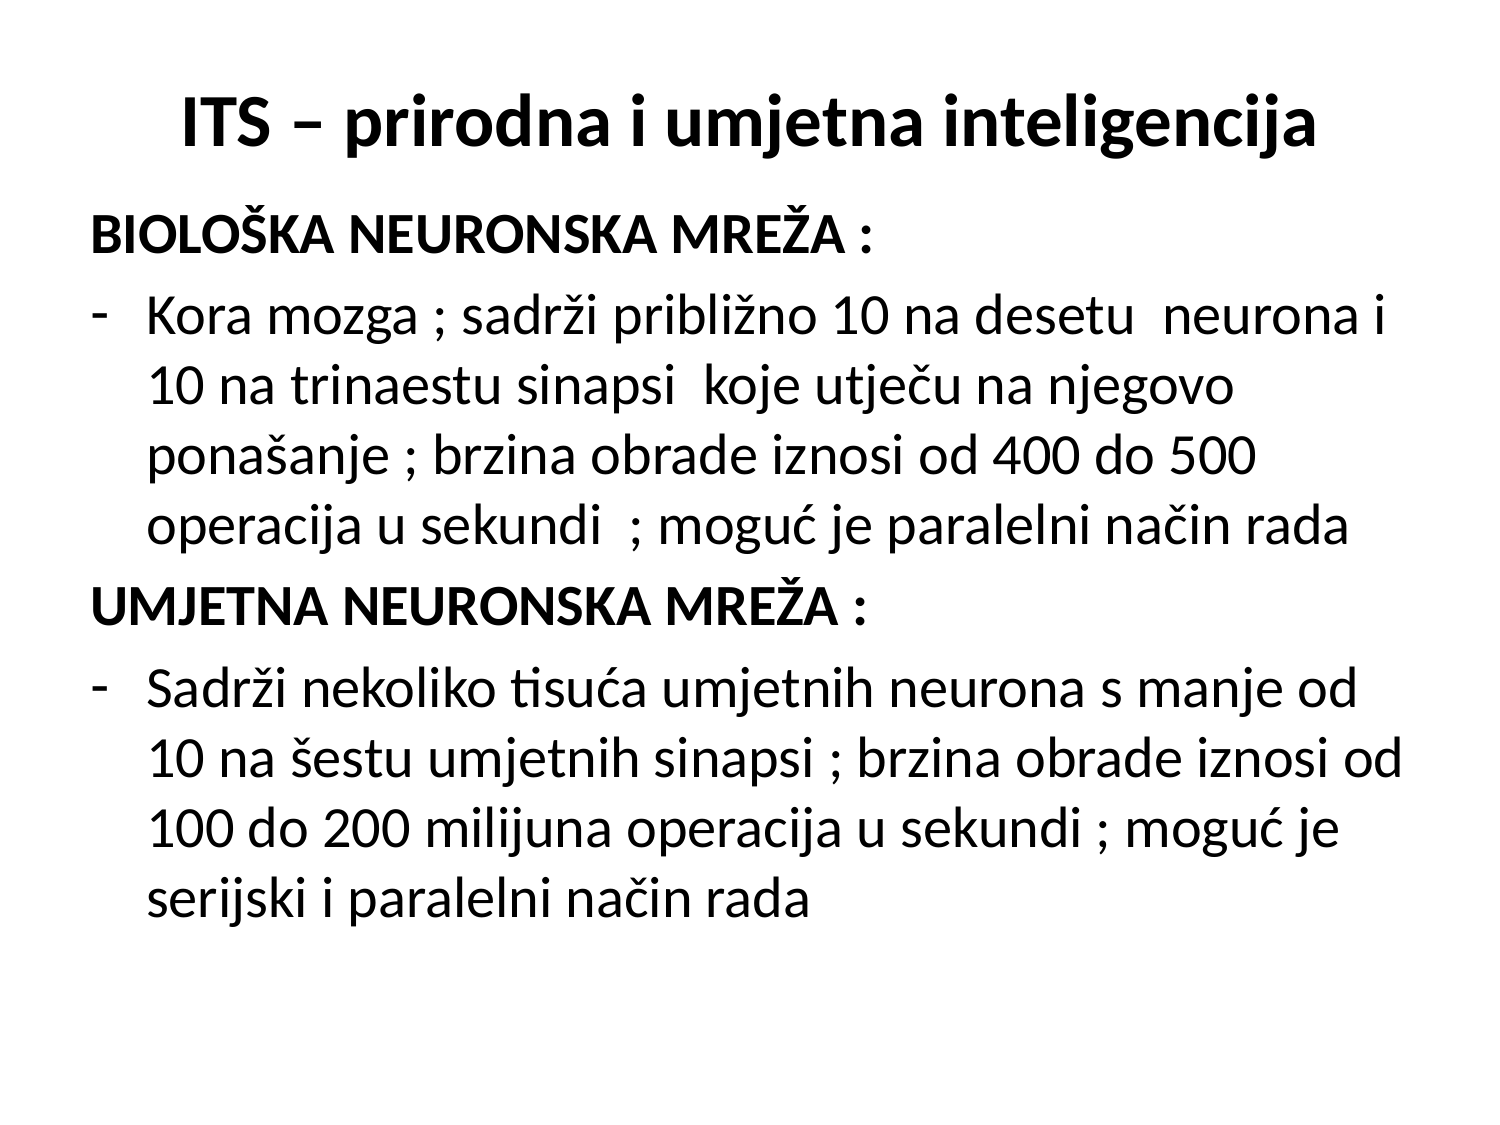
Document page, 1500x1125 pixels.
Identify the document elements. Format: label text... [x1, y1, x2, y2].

title ITS – prirodna i umjetna inteligencija [75, 45, 1425, 187]
list BIOLOŠKA NEURONSKA MREŽA : Kora mozga ; sadrži približno 10 na desetu neurona i 10 na trinaestu sinapsi koje utječu na njegovo ponašanje ; brzina obrade iznosi od 400 do 500 operacija u sekundi ; moguć je paralelni način rada UMJETNA NEURONSKA MREŽA : Sadrži nekoliko tisuća umjetnih neurona s manje od 10 na šestu umjetnih sinapsi ; brzina obrade iznosi od 100 do 200 milijuna operacija u sekundi ; moguć je serijski i paralelni način rada [75, 187, 1425, 1005]
